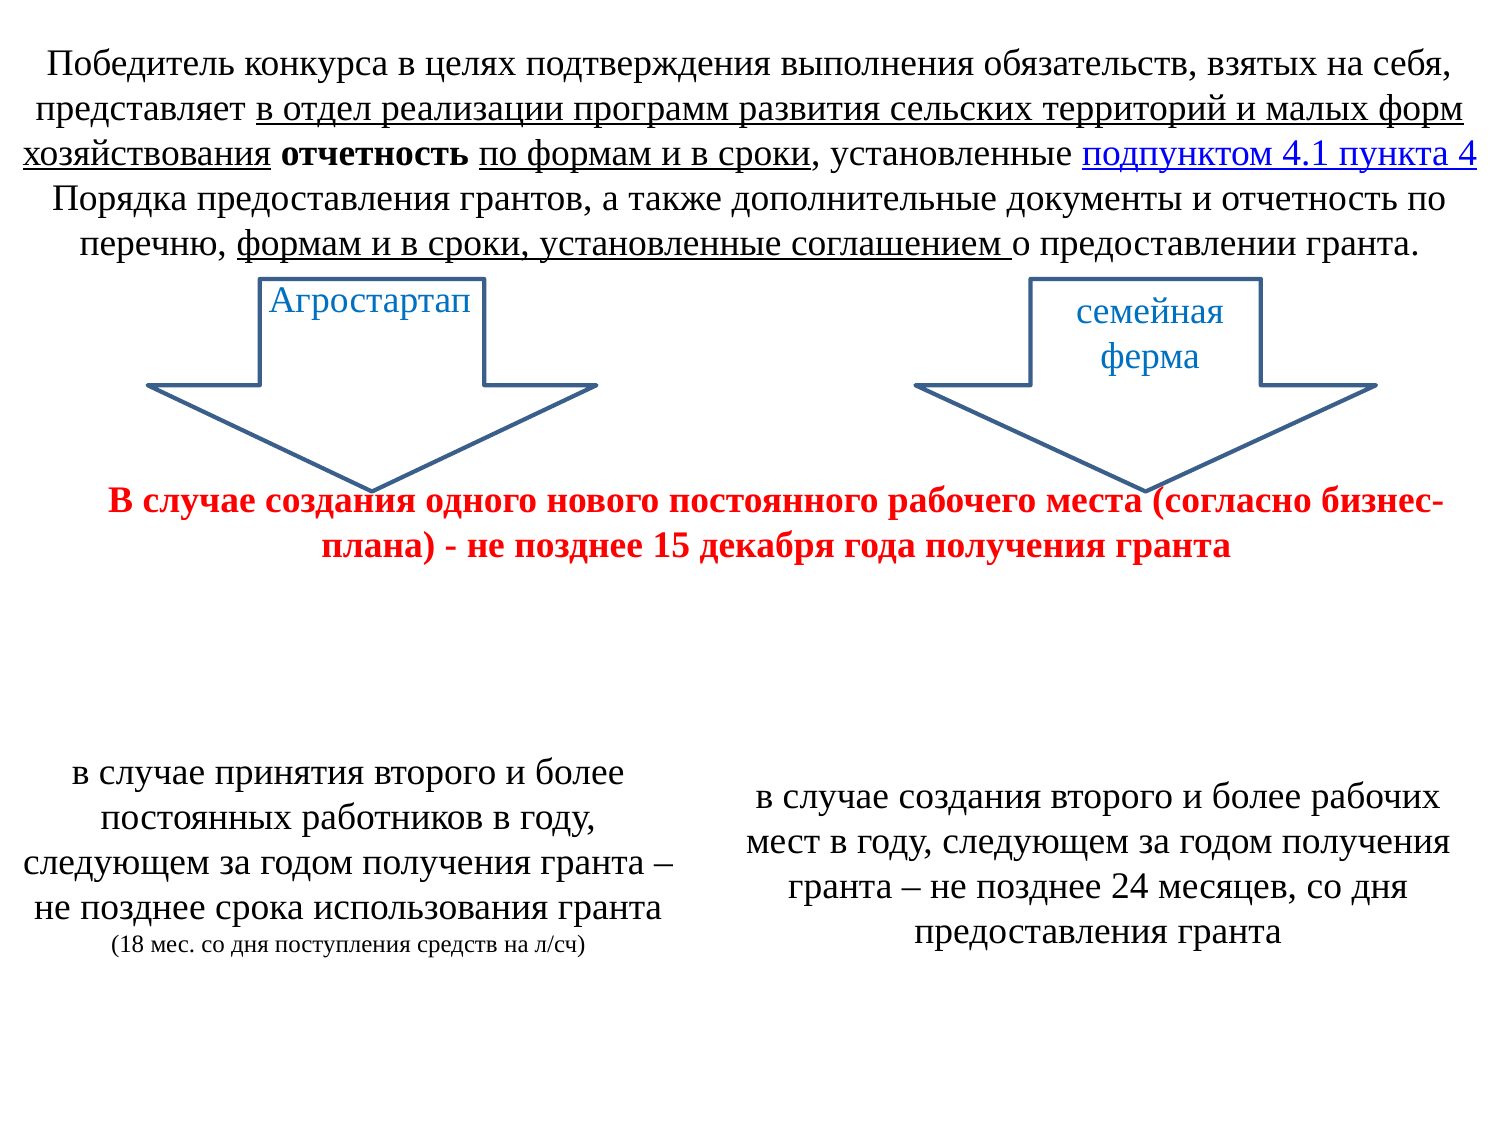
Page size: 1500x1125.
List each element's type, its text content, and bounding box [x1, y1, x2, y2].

text_box [913, 276, 1379, 467]
text_box в случае создания второго и более рабочих мест в году, следующем за годом получения гранта – не позднее 24 месяцев, со дня предоставления гранта [726, 763, 1471, 958]
text_box В случае создания одного нового постоянного рабочего места (согласно бизнес-плана) - не позднее 15 декабря года получения гранта [53, 467, 1500, 573]
text_box [145, 327, 599, 467]
text_box Победитель конкурса в целях подтверждения выполнения обязательств, взятых на себя, представляет в отдел реализации программ развития сельских территорий и малых форм хозяйствования отчетность по формам и в сроки, установленные подпунктом 4.1 пункта 4 Порядка предоставления грантов, а также дополнительные документы и отчетность по перечню, формам и в сроки, установленные соглашением о предоставлении гранта. [0, 30, 1500, 271]
text_box Агростартап [253, 267, 514, 327]
text_box в случае принятия второго и более постоянных работников в году, следующем за годом получения гранта – не позднее срока использования гранта (18 мес. со дня поступления средств на л/сч) [0, 739, 697, 965]
text_box семейная ферма [1061, 278, 1240, 384]
